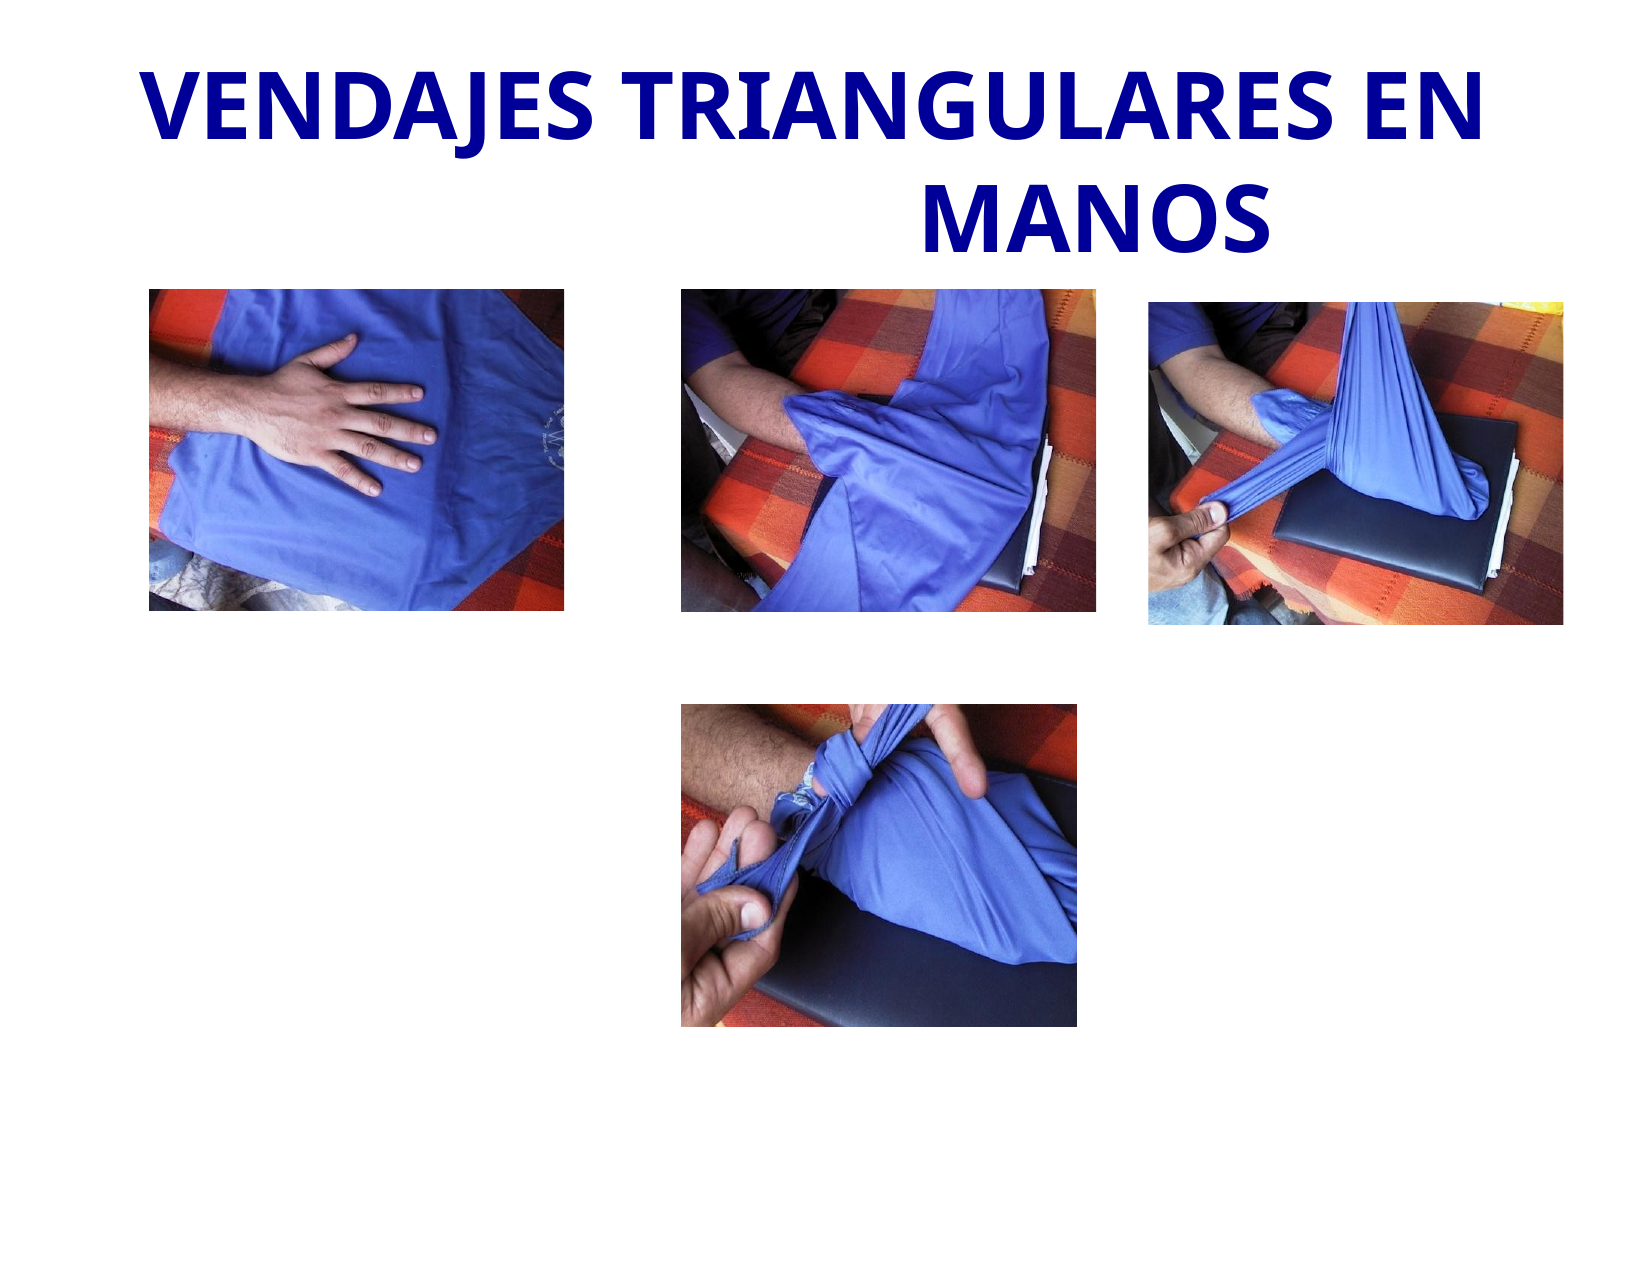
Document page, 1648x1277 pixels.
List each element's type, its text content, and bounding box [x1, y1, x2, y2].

text_box [1148, 302, 1564, 625]
text_box [681, 289, 1097, 612]
title VENDAJES TRIANGULARES EN MANOS [82, 43, 1566, 272]
text_box [681, 704, 1077, 1027]
text_box [149, 289, 565, 611]
